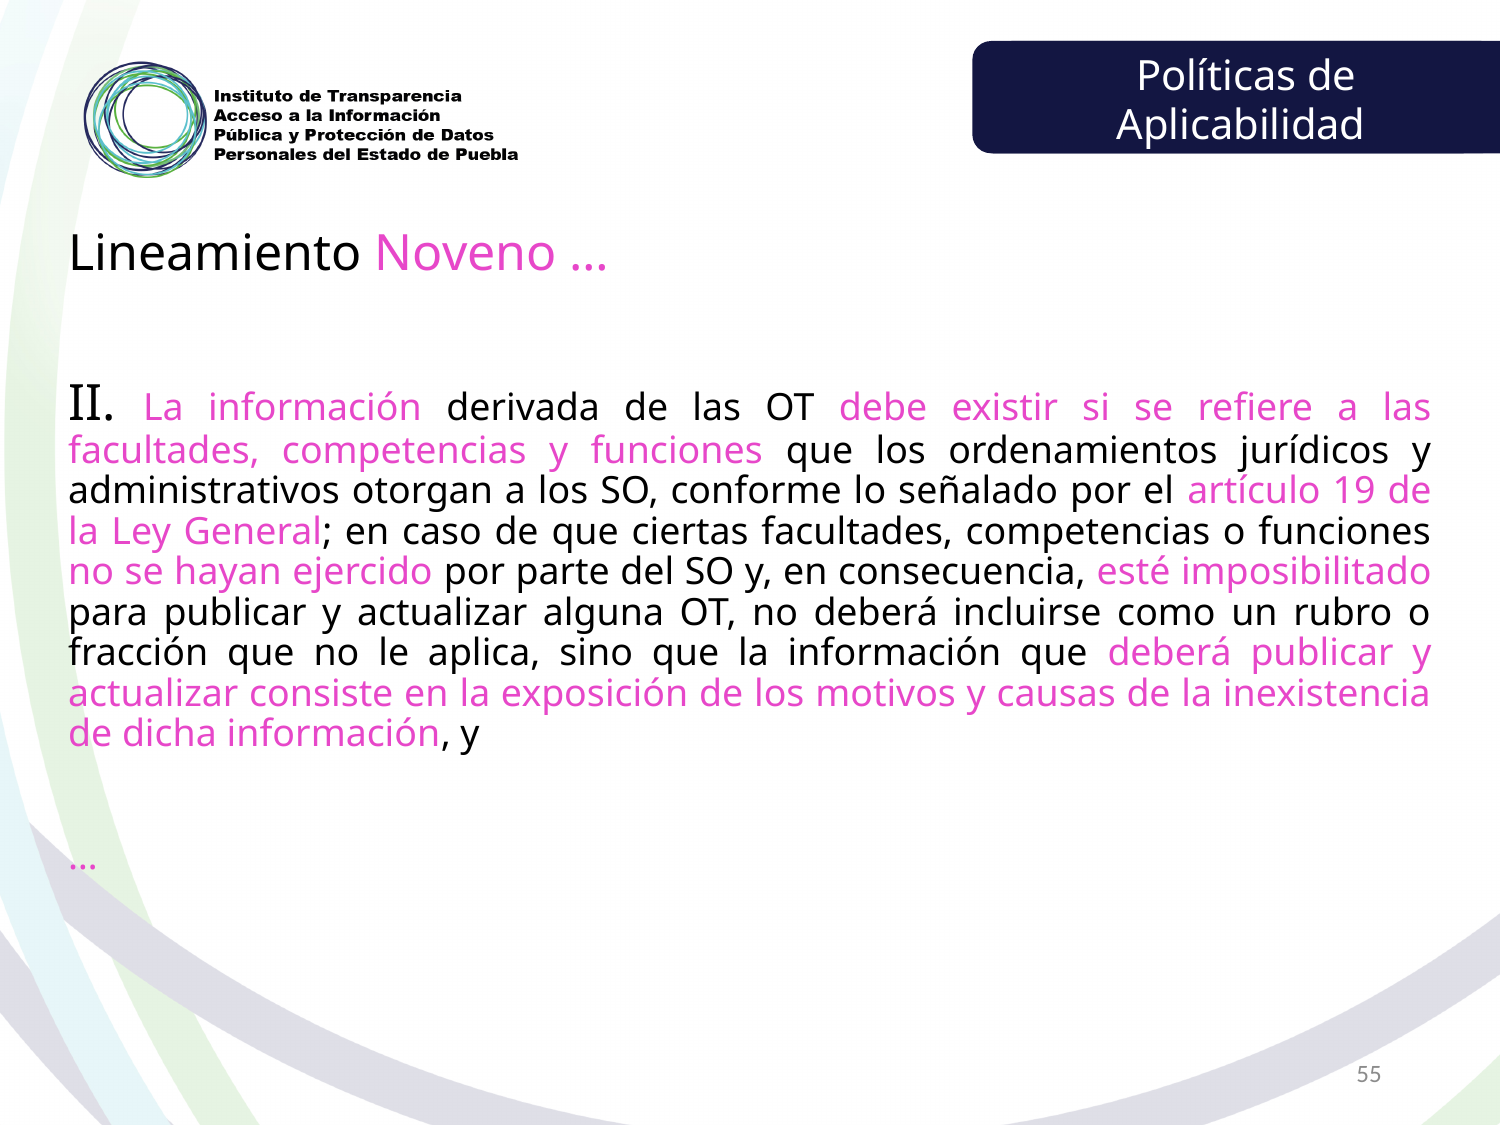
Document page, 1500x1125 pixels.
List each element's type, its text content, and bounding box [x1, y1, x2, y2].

slide_number 55 [1059, 1042, 1397, 1103]
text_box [972, 40, 1500, 154]
list Lineamiento Noveno … II. La información derivada de las OT debe existir si se refiere a las facultades, competencias y funciones que los ordenamientos jurídicos y administrativos otorgan a los SO, conforme lo señalado por el artículo 19 de la Ley General; en caso de que ciertas facultades, competencias o funciones no se hayan ejercido por parte del SO y, en consecuencia, esté imposibilitado para publicar y actualizar alguna OT, no deberá incluirse como un rubro o fracción que no le aplica, sino que la información que deberá publicar y actualizar consiste en la exposición de los motivos y causas de la inexistencia de dicha información, y … [53, 219, 1447, 1071]
picture [0, 0, 1500, 1125]
